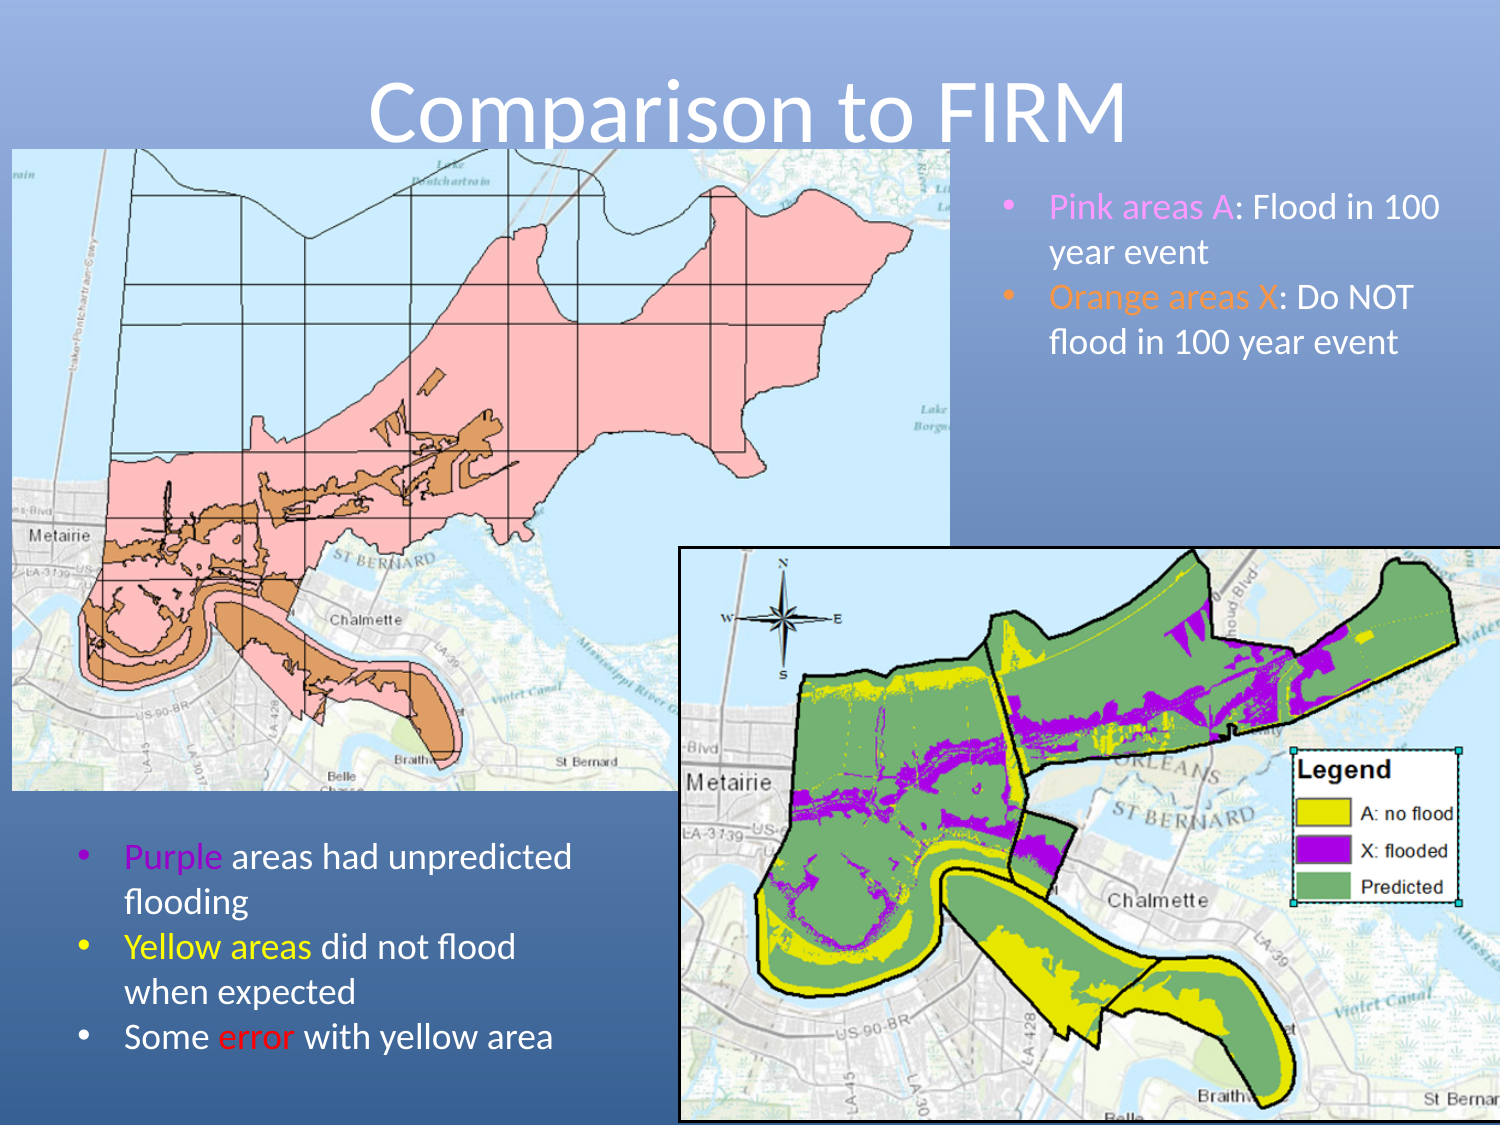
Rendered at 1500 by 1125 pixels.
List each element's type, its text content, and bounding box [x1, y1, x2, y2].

text_box Pink areas A: Flood in 100 year event Orange areas X: Do NOT flood in 100 year event [987, 174, 1475, 370]
text_box Purple areas had unpredicted flooding Yellow areas did not flood when expected Some error with yellow area [62, 824, 625, 1065]
title Comparison to FIRM [75, 12, 1425, 200]
picture [12, 149, 951, 791]
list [680, 548, 1500, 1120]
